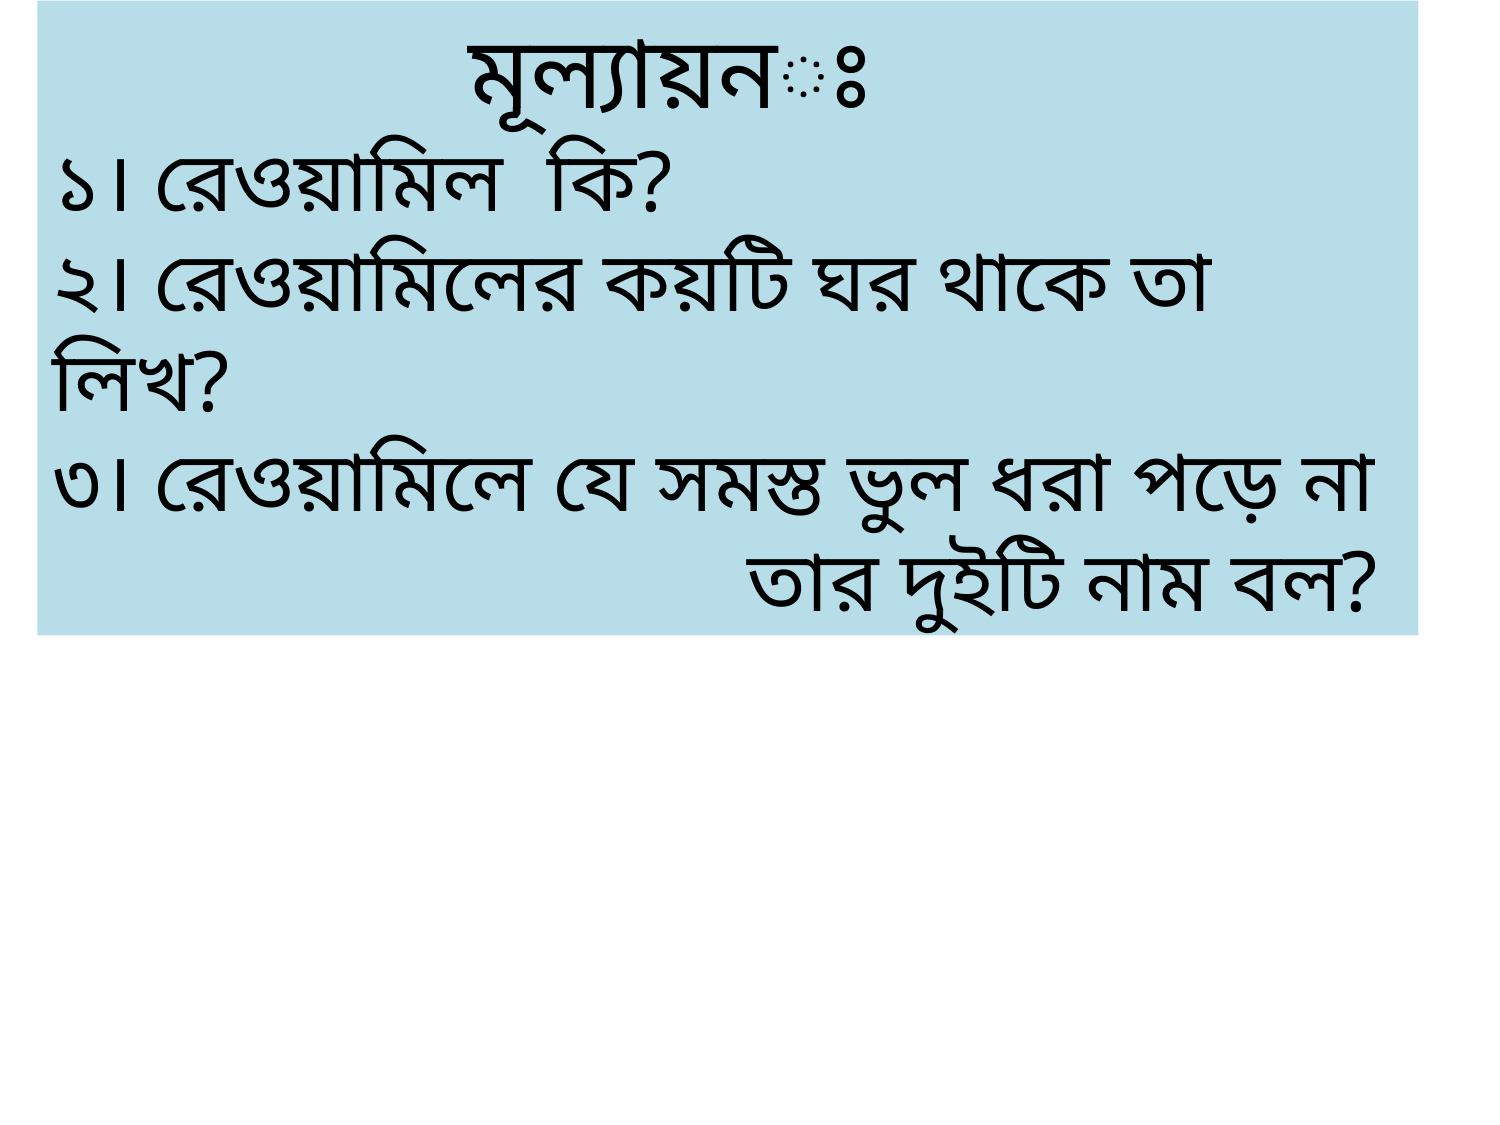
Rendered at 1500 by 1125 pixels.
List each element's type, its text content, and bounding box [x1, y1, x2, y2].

text_box মূল্যায়নঃ ১। রেওয়ামিল কি? ২। রেওয়ামিলের কয়টি ঘর থাকে তা লিখ? ৩। রেওয়ামিলে যে সমস্ত ভুল ধরা পড়ে না তার দুইটি নাম বল? [37, 0, 1419, 636]
